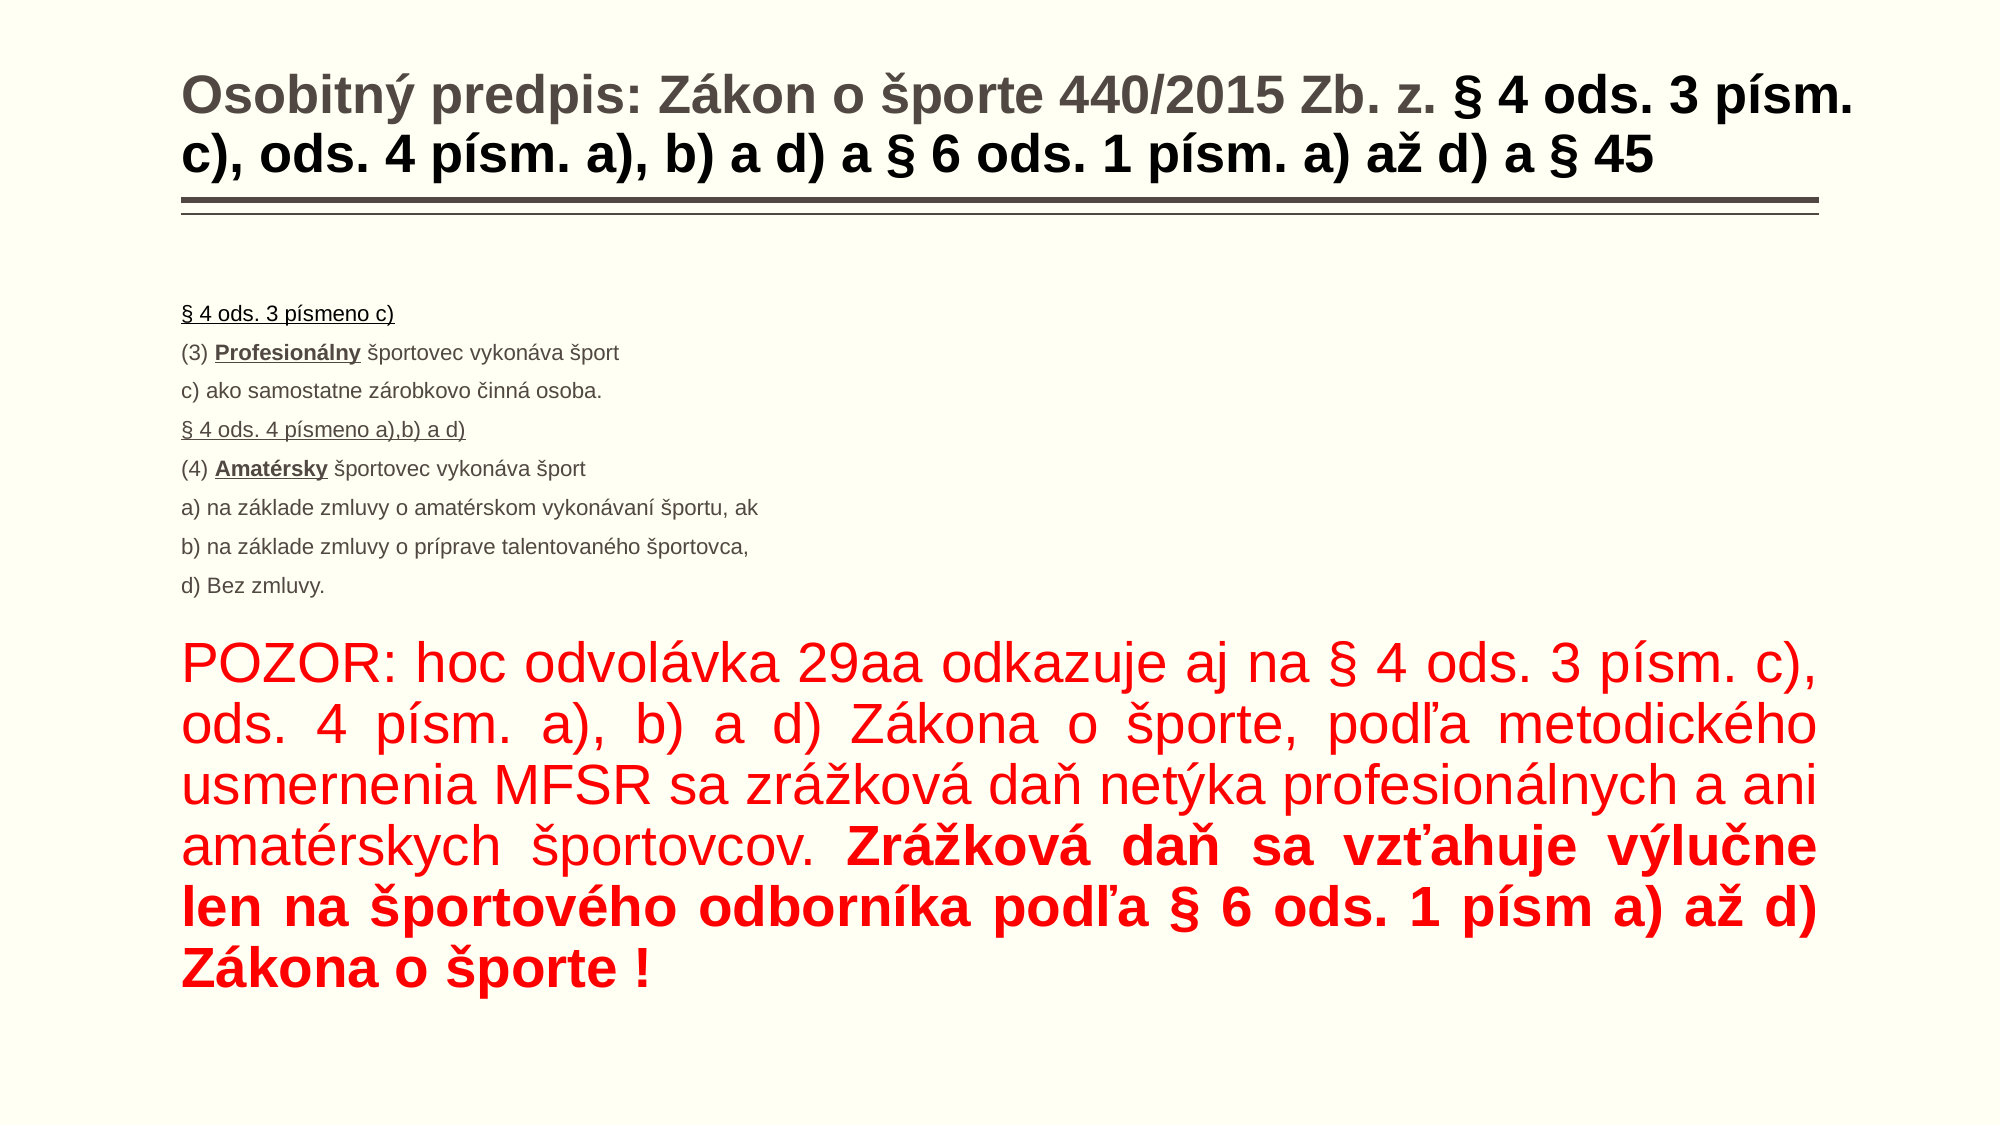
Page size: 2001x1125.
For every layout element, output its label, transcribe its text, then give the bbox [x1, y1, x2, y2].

title Osobitný predpis: Zákon o športe 440/2015 Zb. z. § 4 ods. 3 písm. c), ods. 4 písm. a), b) a d) a § 6 ods. 1 písm. a) až d) a § 45 [181, 12, 1862, 192]
list § 4 ods. 3 písmeno c) (3) Profesionálny športovec vykonáva šport c) ako samostatne zárobkovo činná osoba. § 4 ods. 4 písmeno a),b) a d) (4) Amatérsky športovec vykonáva šport a) na základe zmluvy o amatérskom vykonávaní športu, ak b) na základe zmluvy o príprave talentovaného športovca, d) Bez zmluvy. POZOR: hoc odvolávka 29aa odkazuje aj na § 4 ods. 3 písm. c), ods. 4 písm. a), b) a d) Zákona o športe, podľa metodického usmernenia MFSR sa zrážková daň netýka profesionálnych a ani amatérskych športovcov. Zrážková daň sa vzťahuje výlučne len na športového odborníka podľa § 6 ods. 1 písm a) až d) Zákona o športe ! [181, 291, 1819, 1013]
